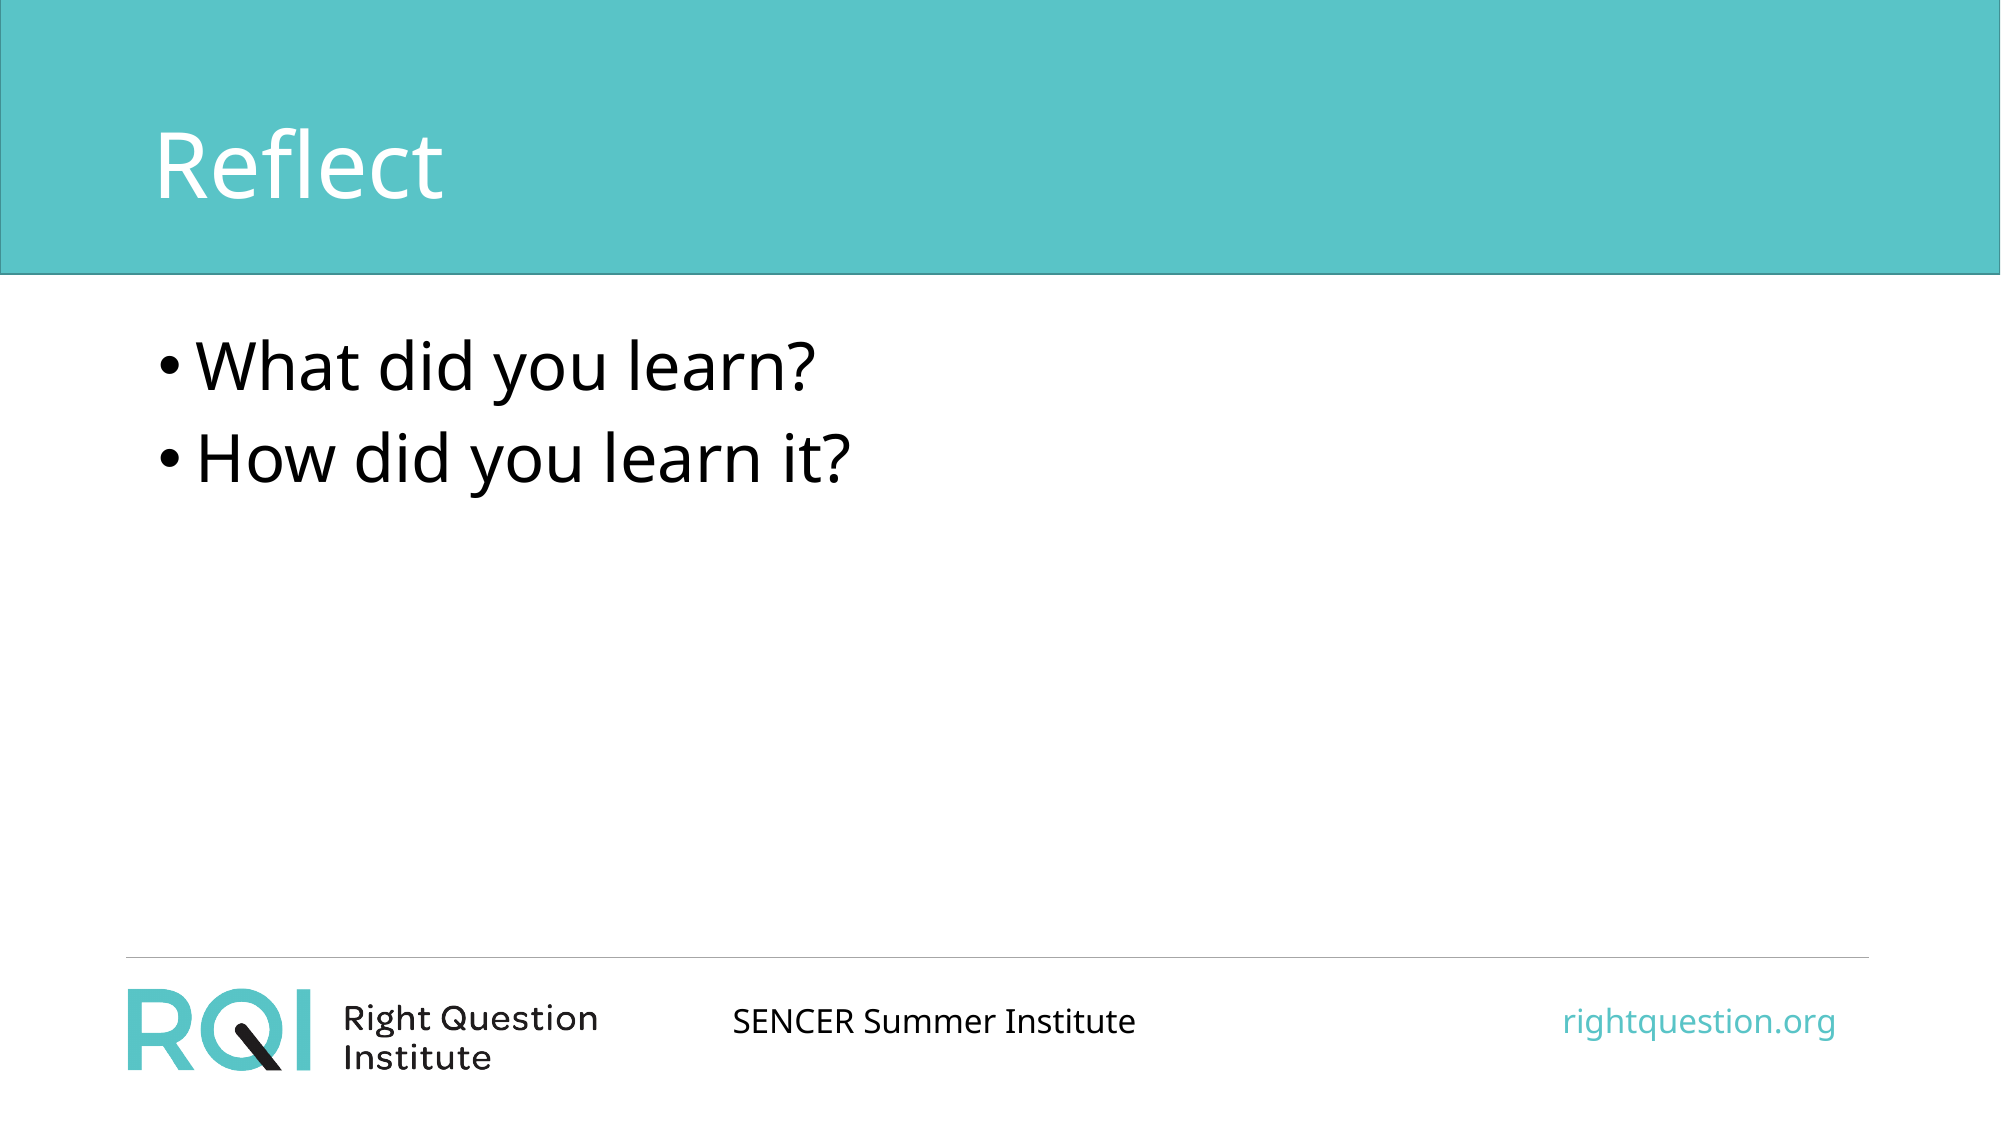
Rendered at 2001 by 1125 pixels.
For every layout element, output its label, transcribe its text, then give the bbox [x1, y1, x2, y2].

title Reflect [137, 59, 1863, 278]
picture [126, 987, 598, 1072]
list What did you learn? How did you learn it? [143, 324, 1864, 1005]
